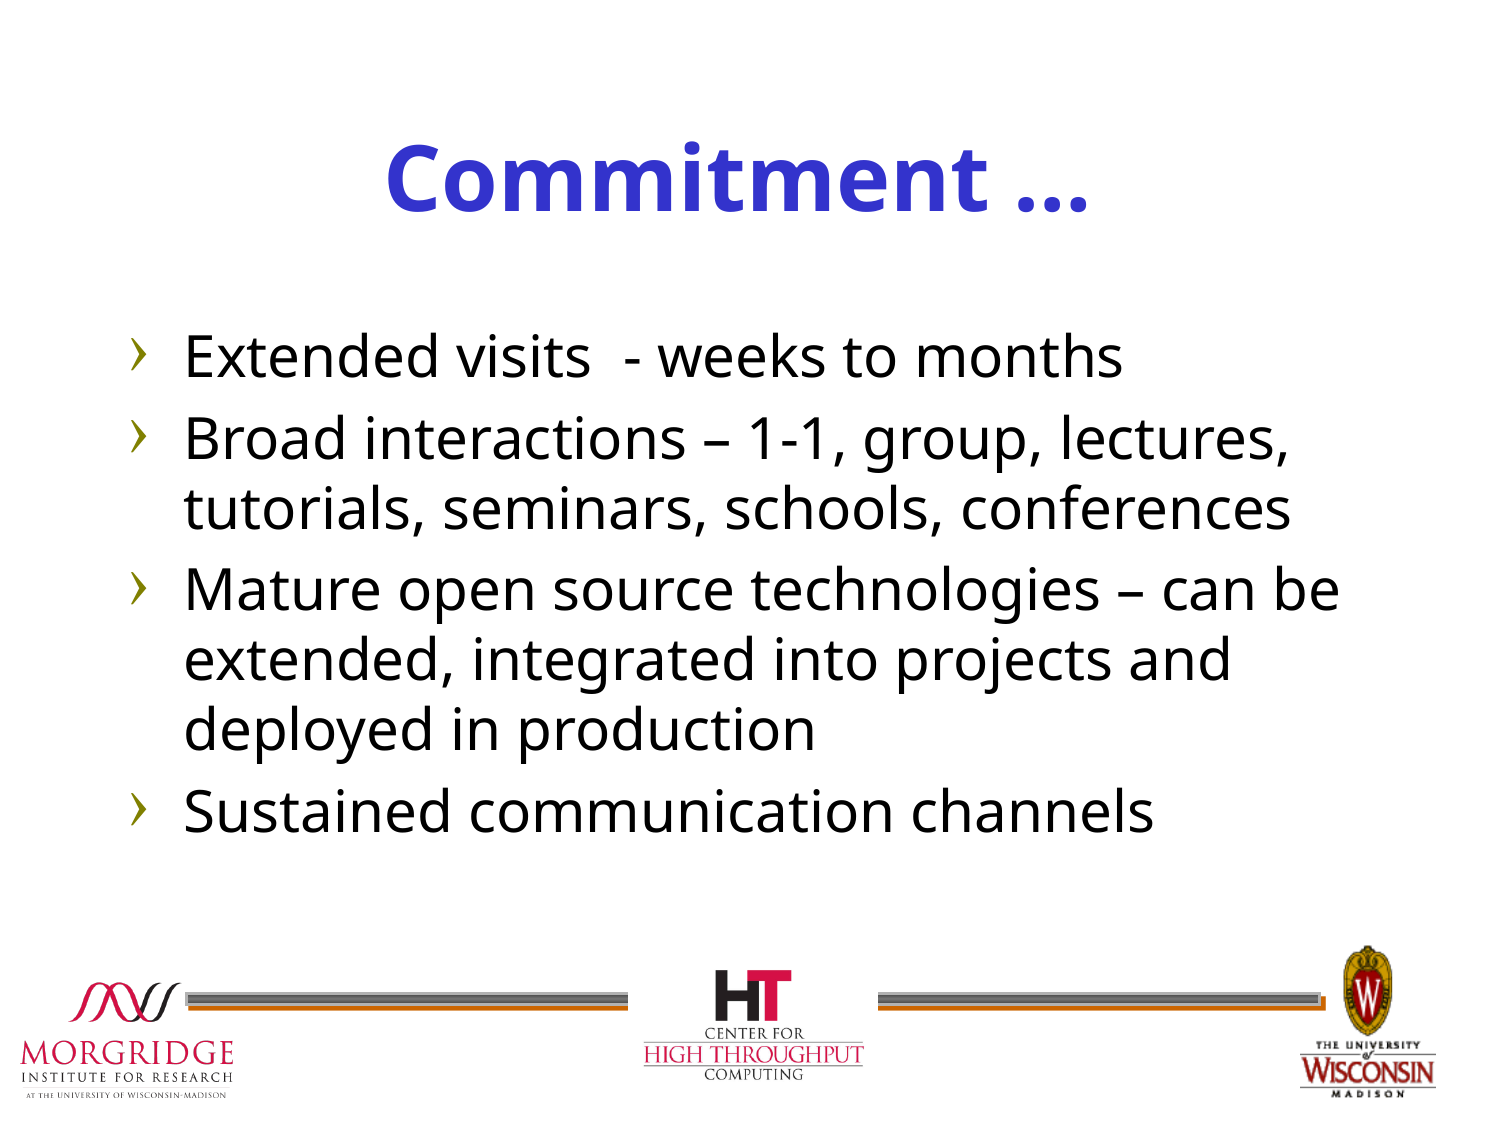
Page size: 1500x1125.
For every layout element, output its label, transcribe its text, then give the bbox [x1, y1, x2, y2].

picture [1300, 944, 1436, 1101]
title Commitment … [112, 99, 1388, 250]
list Extended visits - weeks to months Broad interactions – 1-1, group, lectures, tutorials, seminars, schools, conferences Mature open source technologies – can be extended, integrated into projects and deployed in production Sustained communication channels [112, 311, 1388, 925]
picture [628, 953, 878, 1095]
picture [20, 982, 233, 1100]
